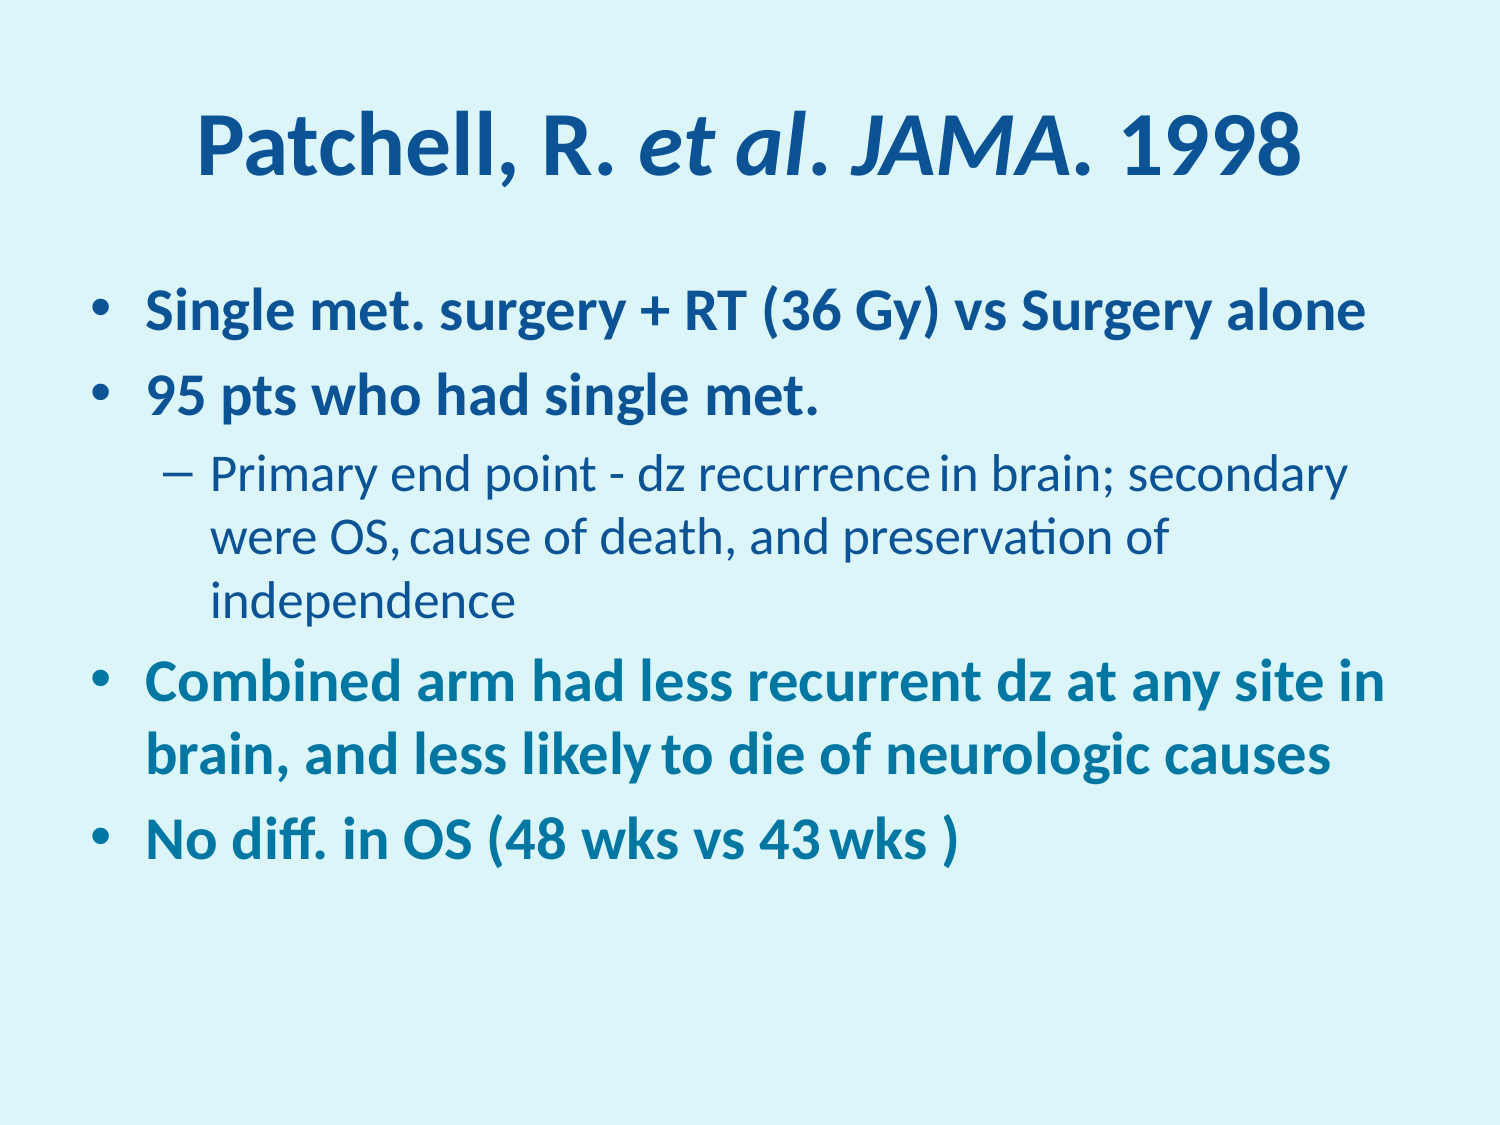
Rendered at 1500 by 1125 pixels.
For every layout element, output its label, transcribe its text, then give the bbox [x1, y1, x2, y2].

title Patchell, R. et al. JAMA. 1998 [75, 45, 1425, 233]
list Single met. surgery + RT (36 Gy) vs Surgery alone 95 pts who had single met. Primary end point - dz recurrence in brain; secondary were OS, cause of death, and preservation of independence Combined arm had less recurrent dz at any site in brain, and less likely to die of neurologic causes No diff. in OS (48 wks vs 43 wks ) [75, 262, 1425, 1005]
